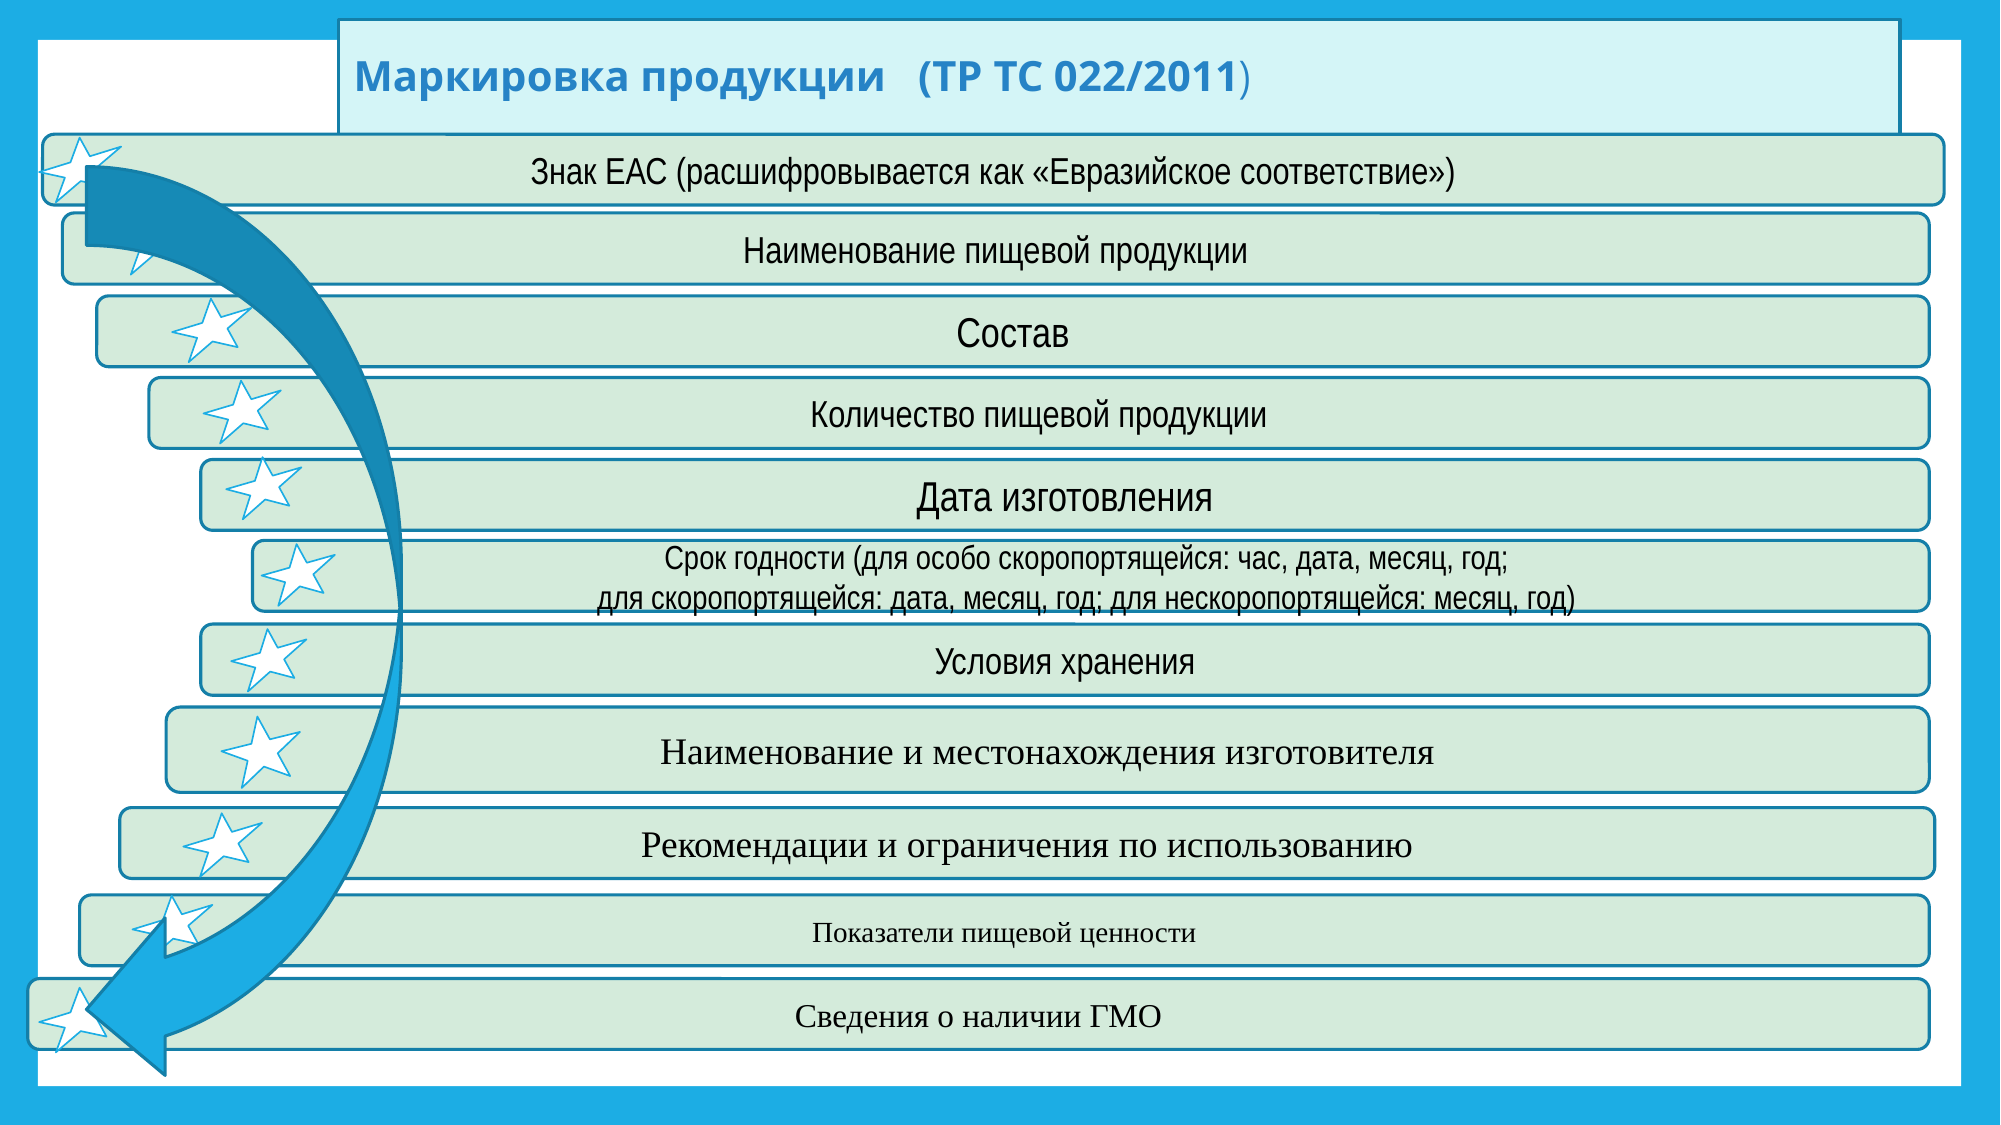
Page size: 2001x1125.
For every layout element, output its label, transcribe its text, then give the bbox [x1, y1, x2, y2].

title Маркировка продукции (ТР ТС 022/2011) [337, 18, 1902, 132]
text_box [27, 133, 1945, 1050]
text_box [145, 1061, 167, 1077]
